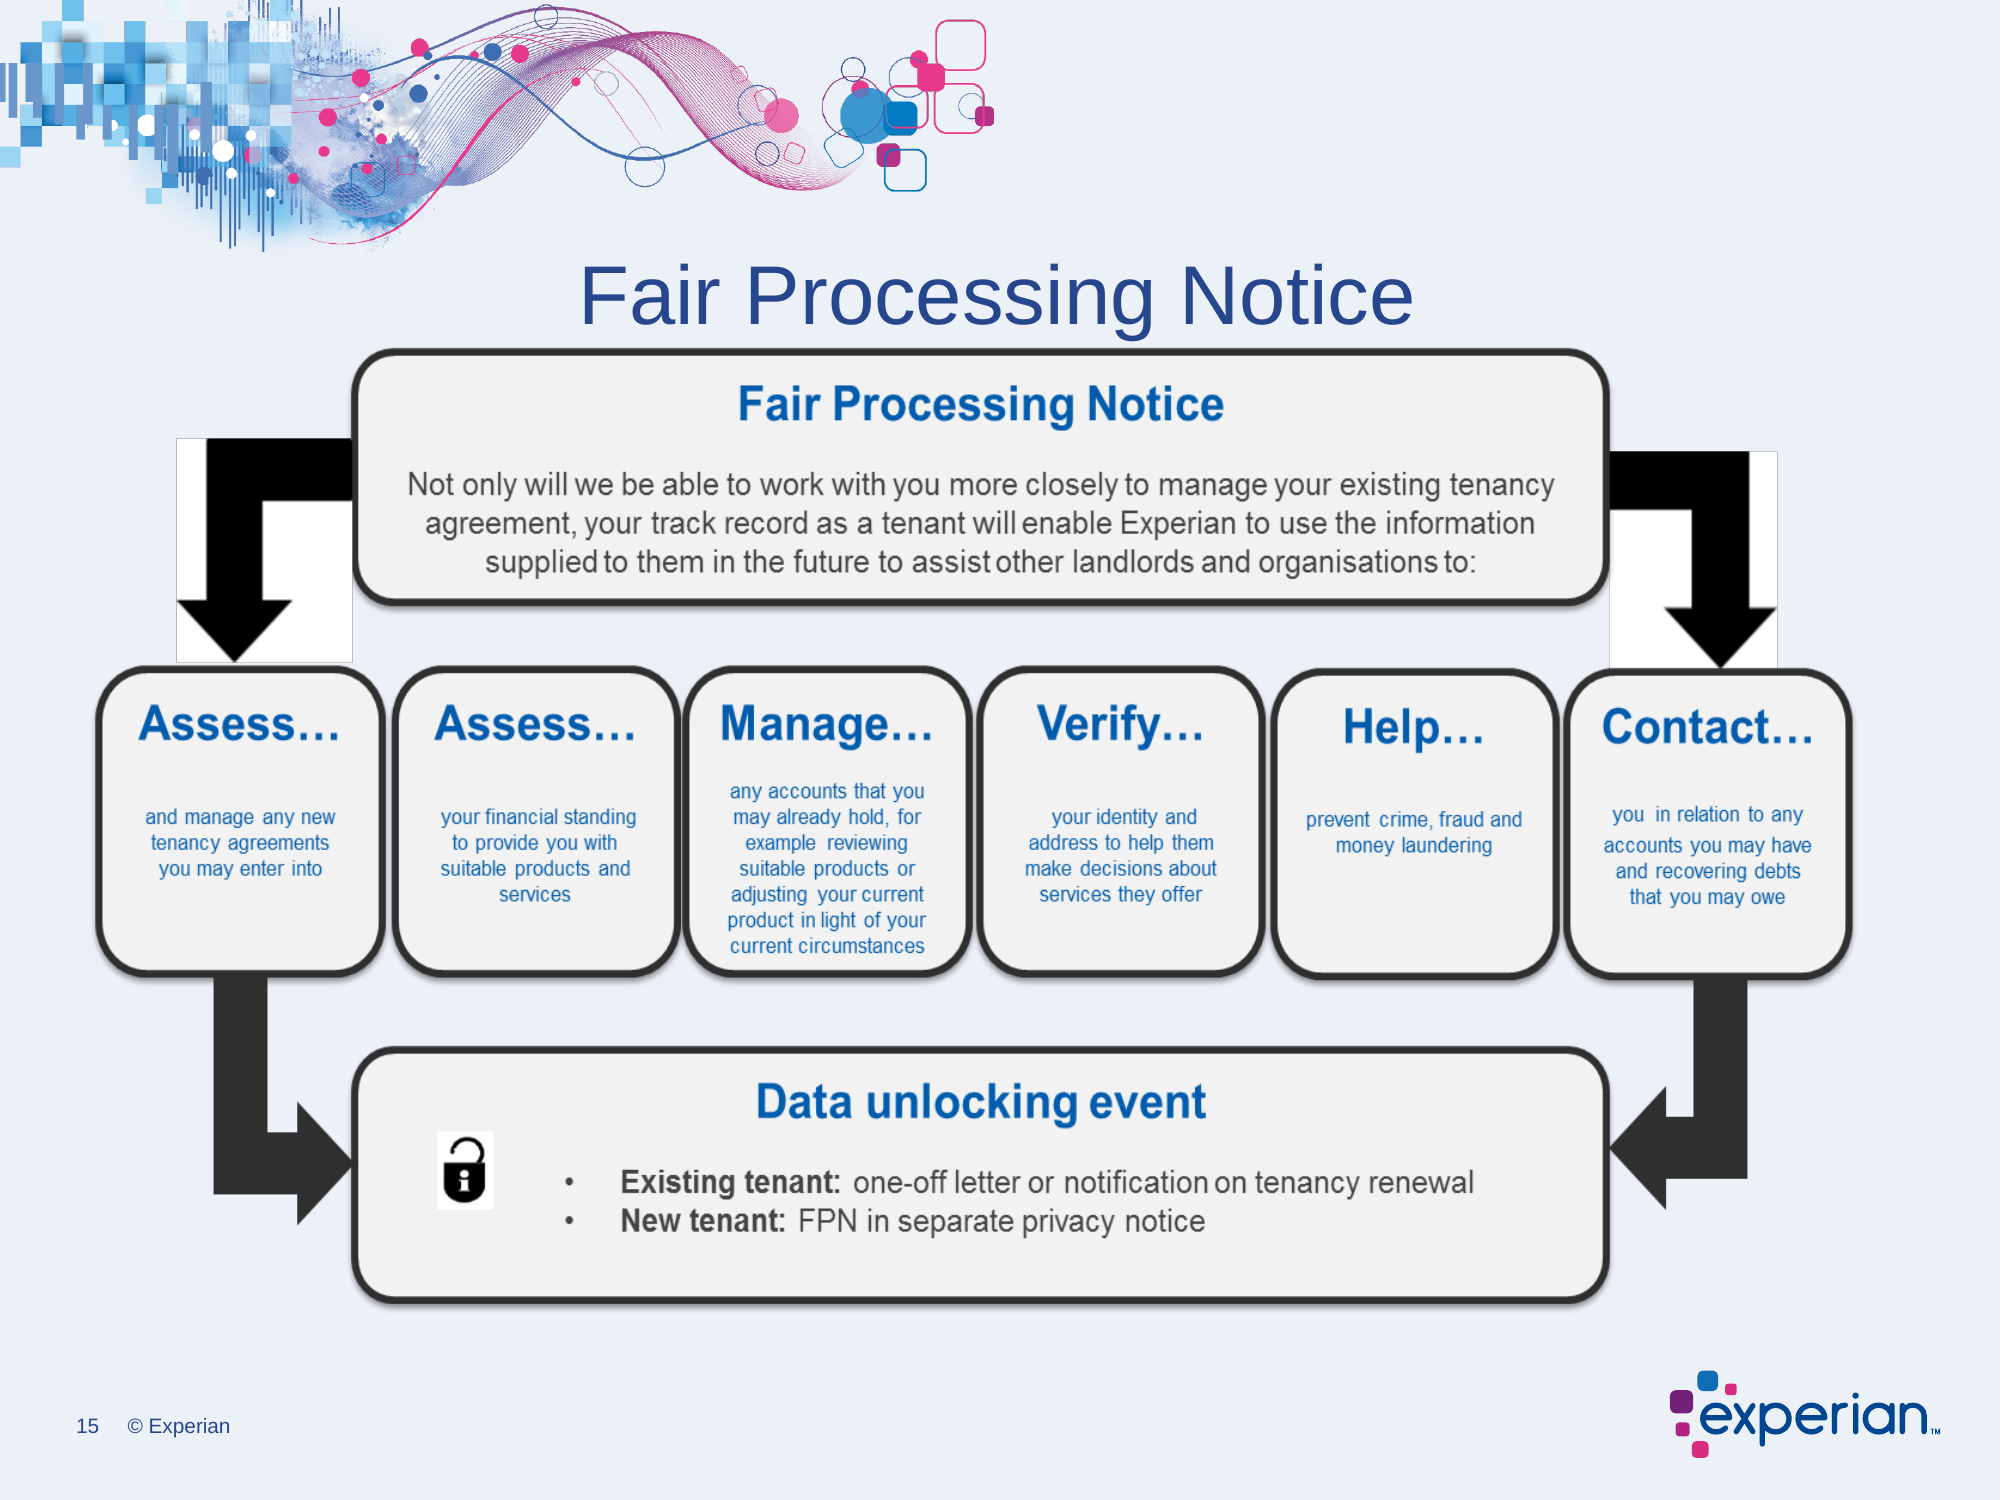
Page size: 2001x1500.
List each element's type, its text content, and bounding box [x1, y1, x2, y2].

picture [87, 343, 1861, 1317]
title Fair Processing Notice [46, 252, 1949, 474]
picture [0, 0, 1030, 275]
